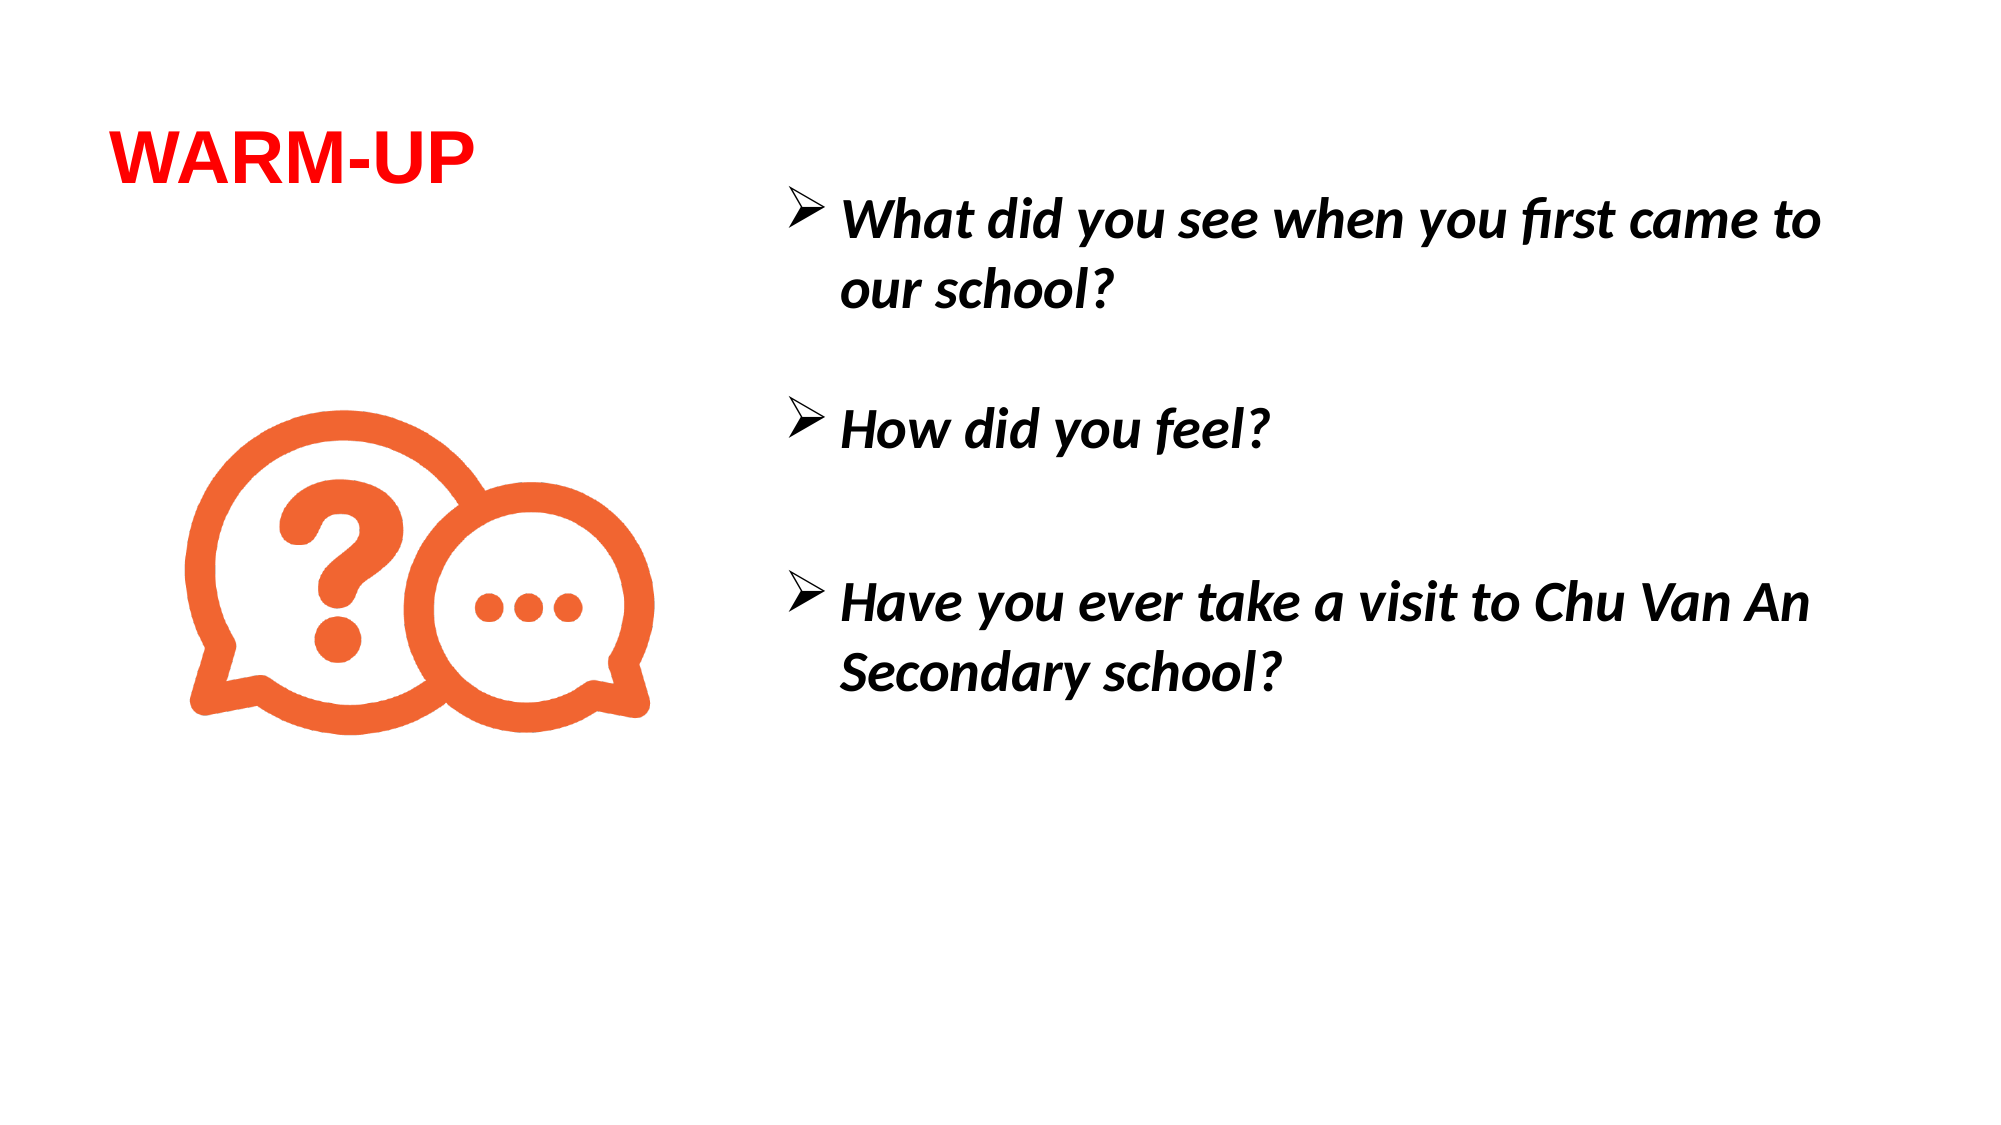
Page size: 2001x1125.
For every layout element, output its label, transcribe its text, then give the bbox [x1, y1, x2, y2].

text_box What did you see when you first came to our school? How did you feel? Have you ever take a visit to Chu Van An Secondary school? [769, 172, 1843, 711]
picture [157, 403, 680, 748]
text_box WARM-UP [94, 101, 597, 206]
